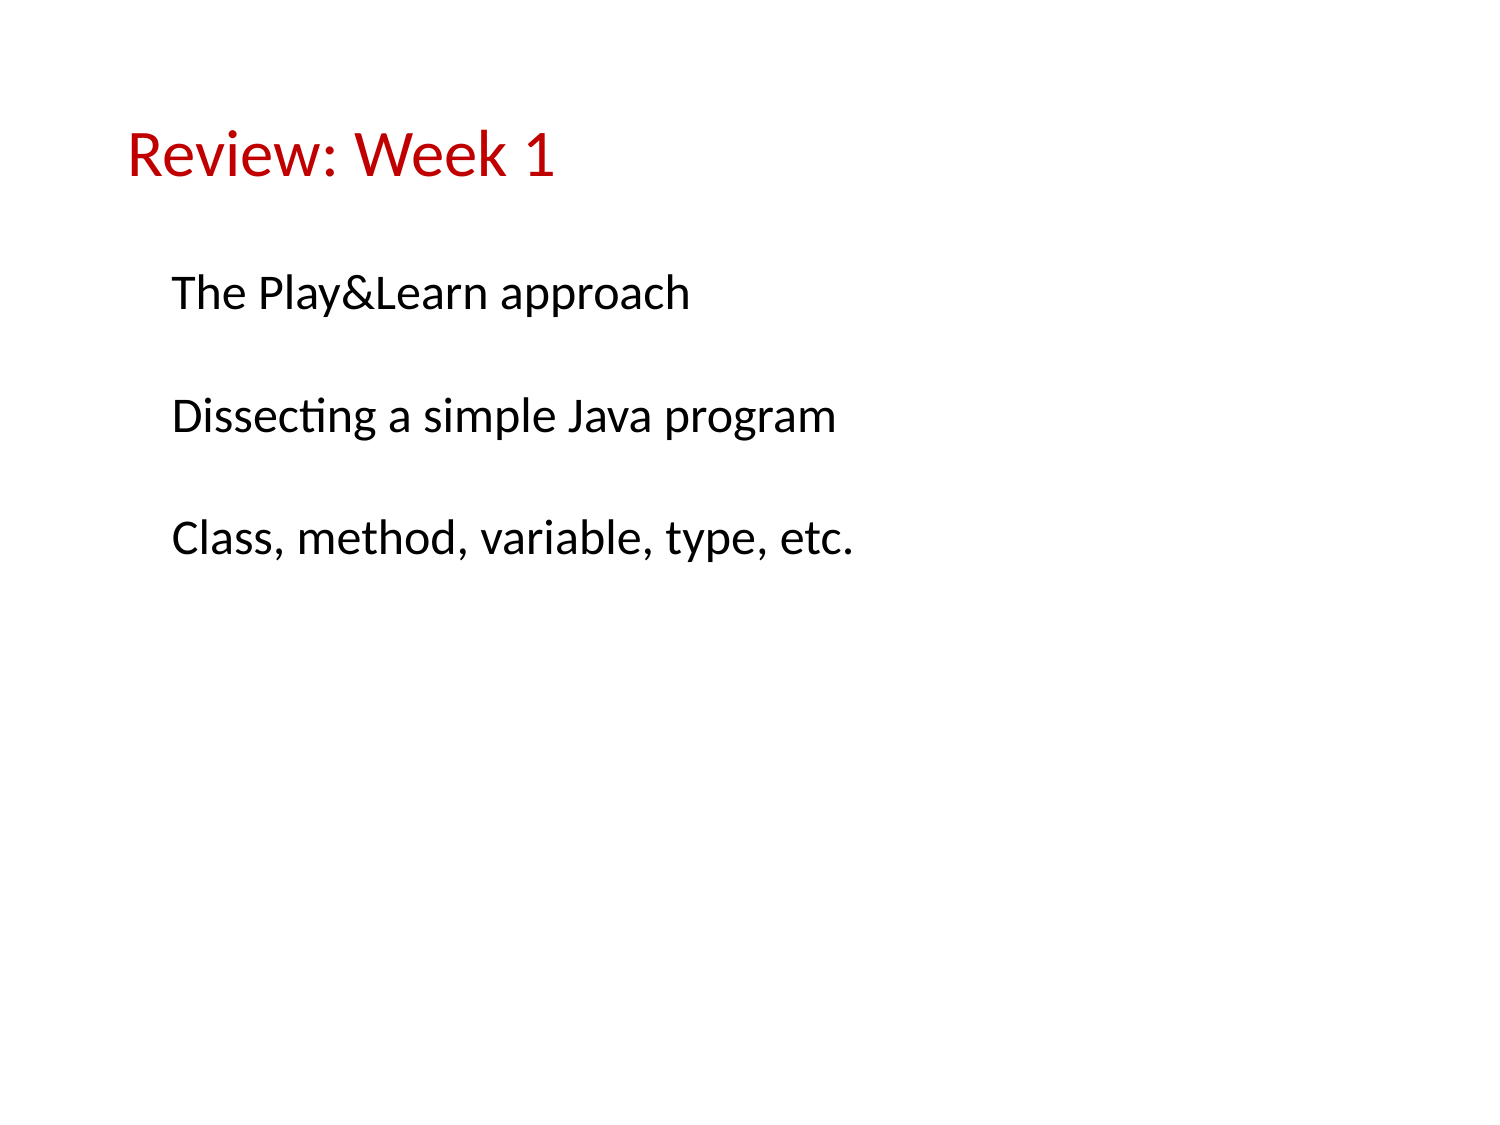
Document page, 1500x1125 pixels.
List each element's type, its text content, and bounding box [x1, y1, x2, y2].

text_box Class, method, variable, type, etc. [157, 497, 870, 573]
title Review: Week 1 [112, 103, 1388, 196]
text_box Dissecting a simple Java program [157, 374, 853, 450]
text_box The Play&Learn approach [156, 252, 707, 328]
